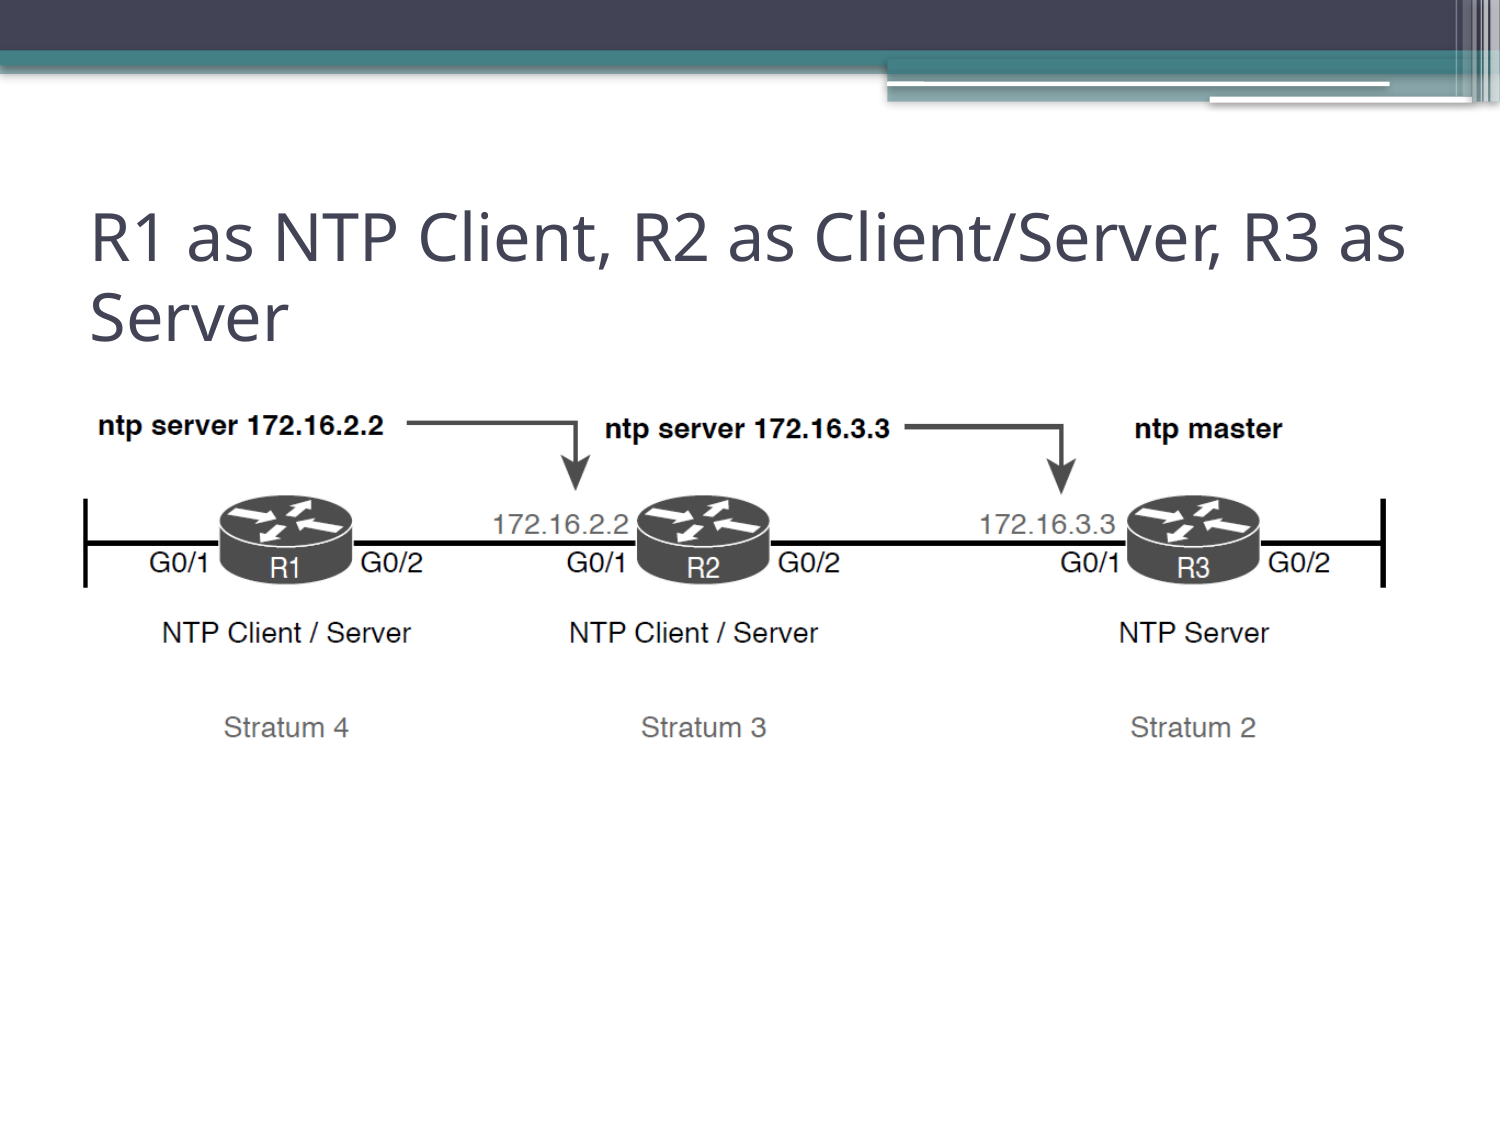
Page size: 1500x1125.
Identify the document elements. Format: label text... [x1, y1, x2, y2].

picture [0, 369, 1500, 756]
title R1 as NTP Client, R2 as Client/Server, R3 as Server [75, 187, 1425, 363]
